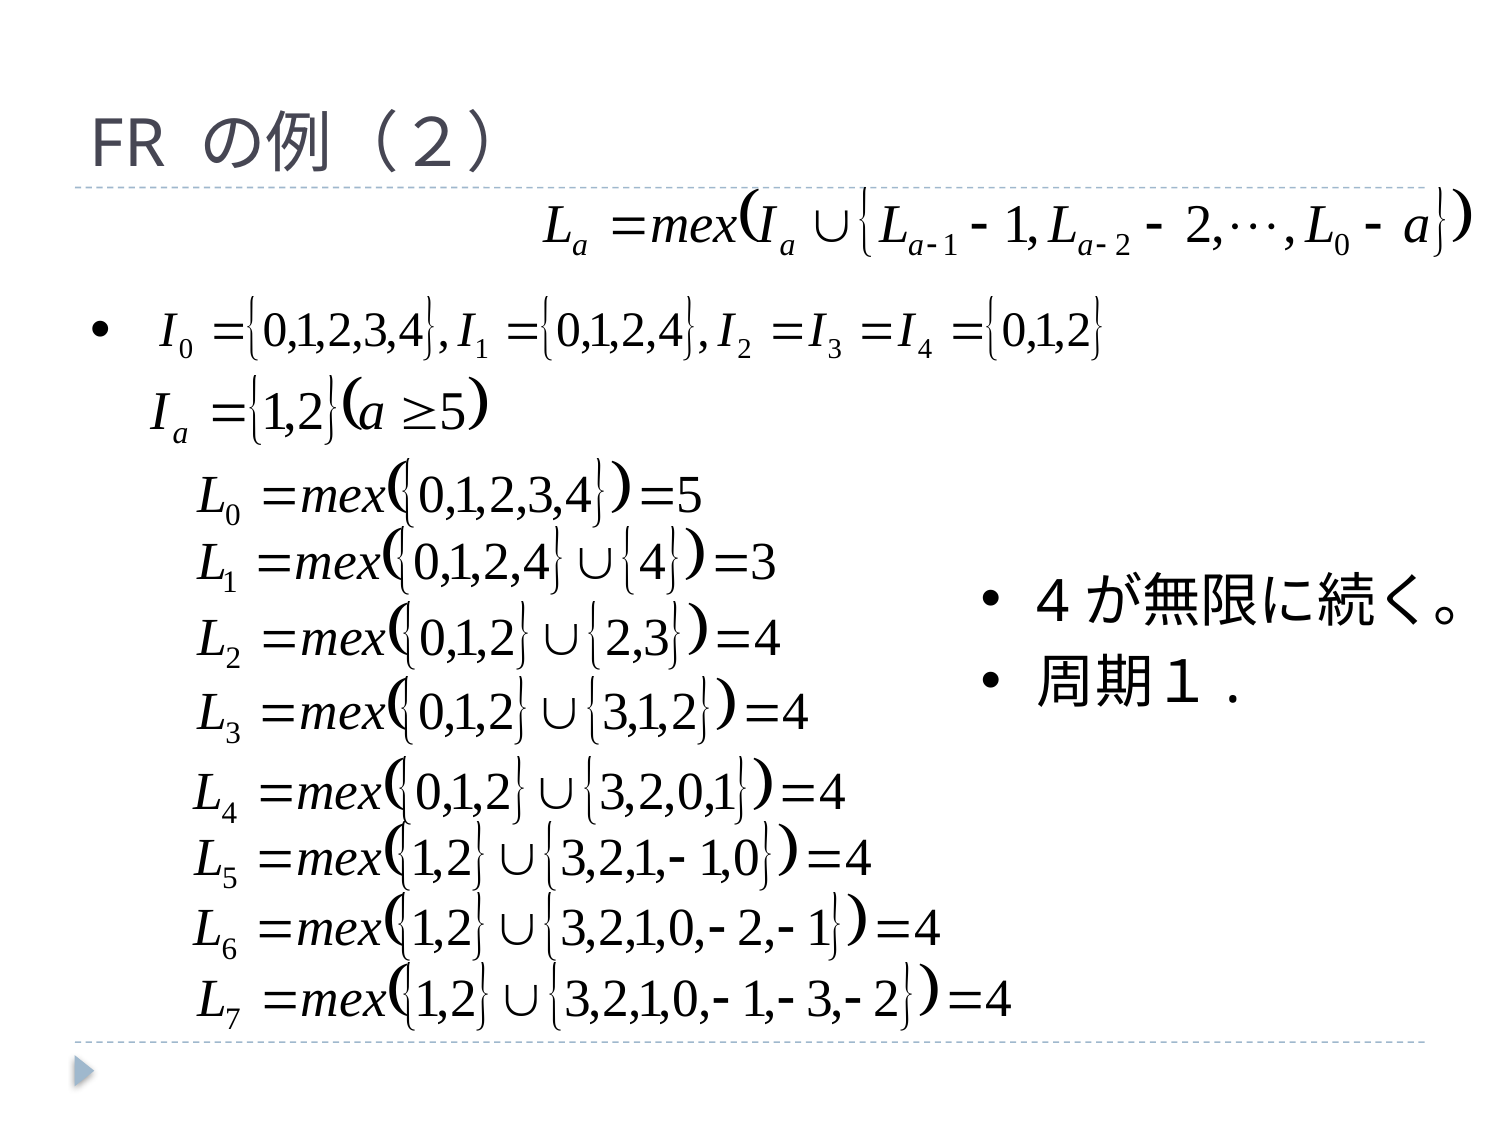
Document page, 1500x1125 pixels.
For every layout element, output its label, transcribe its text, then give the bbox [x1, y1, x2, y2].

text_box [183, 891, 950, 967]
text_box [184, 821, 880, 891]
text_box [187, 675, 821, 755]
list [149, 296, 1116, 372]
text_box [532, 187, 1477, 270]
text_box [75, 285, 1043, 399]
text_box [140, 374, 492, 458]
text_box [187, 601, 789, 675]
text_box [187, 458, 709, 525]
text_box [187, 525, 785, 601]
text_box 4が無限に続く。 周期１. [965, 555, 1500, 786]
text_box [187, 962, 1020, 1044]
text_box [183, 755, 856, 823]
title FR の例（２） [75, 24, 1425, 188]
